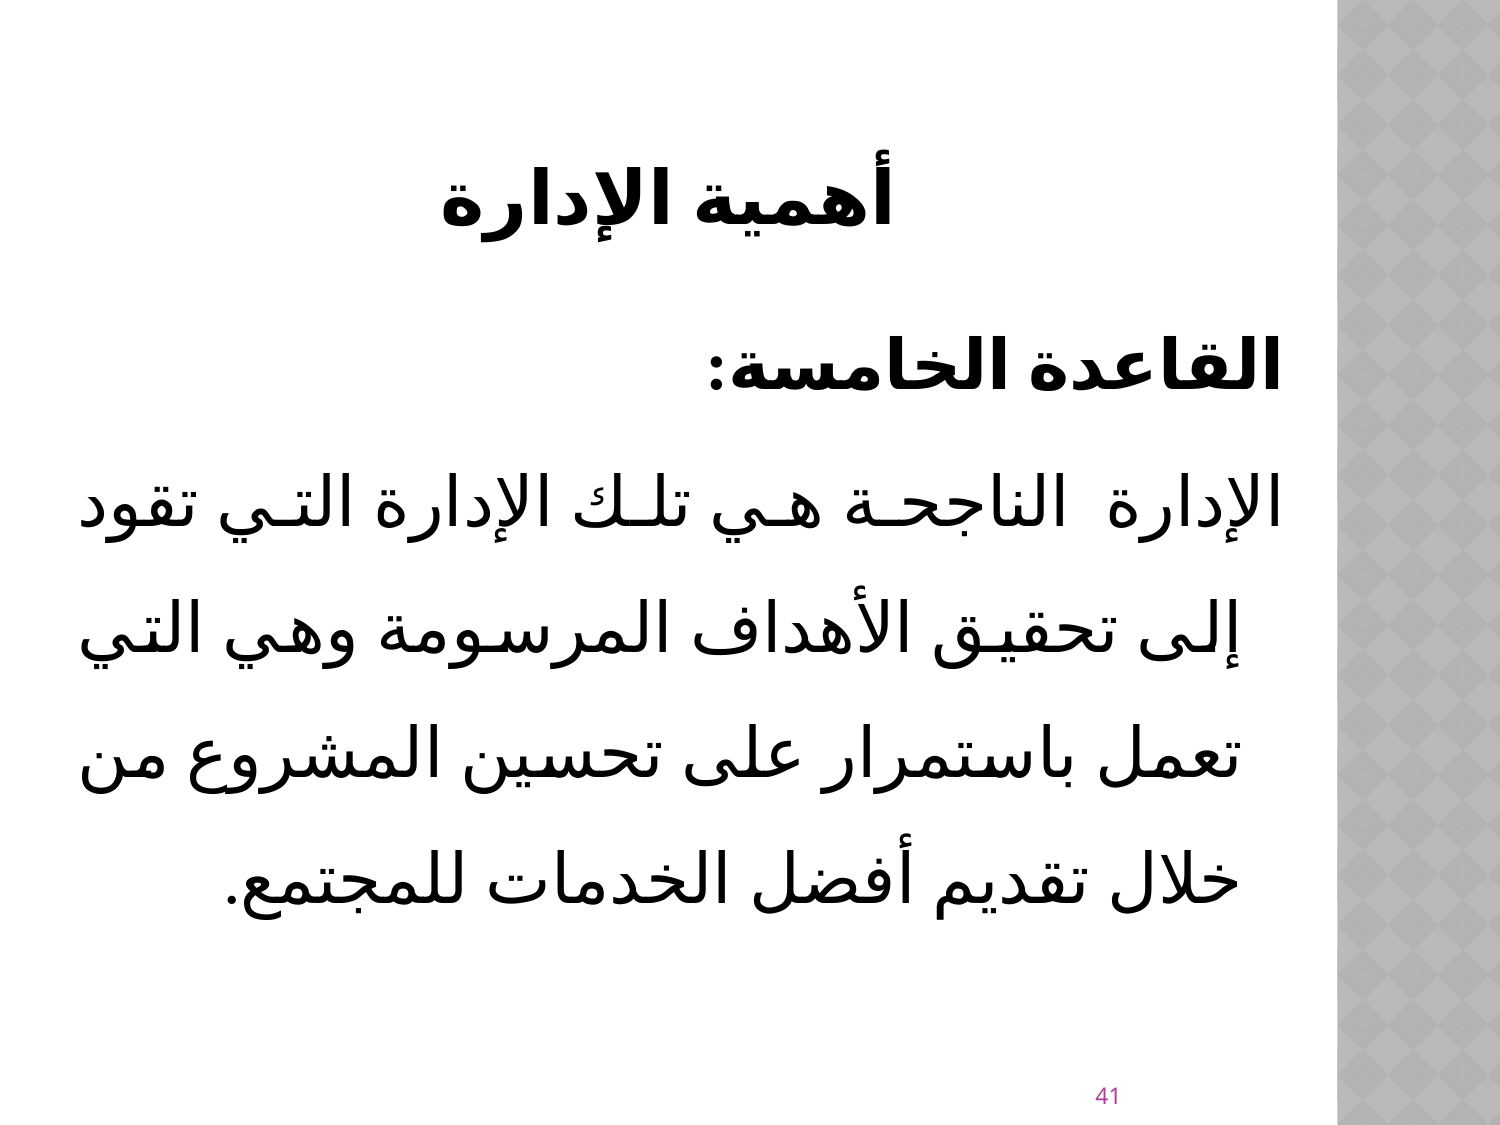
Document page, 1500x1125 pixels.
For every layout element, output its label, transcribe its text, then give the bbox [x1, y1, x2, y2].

title أهمية الإدارة [75, 52, 1263, 240]
slide_number 41 [1025, 1075, 1122, 1113]
list القاعدة الخامسة: الإدارة الناجحة هي تلك الإدارة التي تقود إلى تحقيق الأهداف المرسومة وهي التي تعمل باستمرار على تحسين المشروع من خلال تقديم أفضل الخدمات للمجتمع. [62, 312, 1300, 1005]
